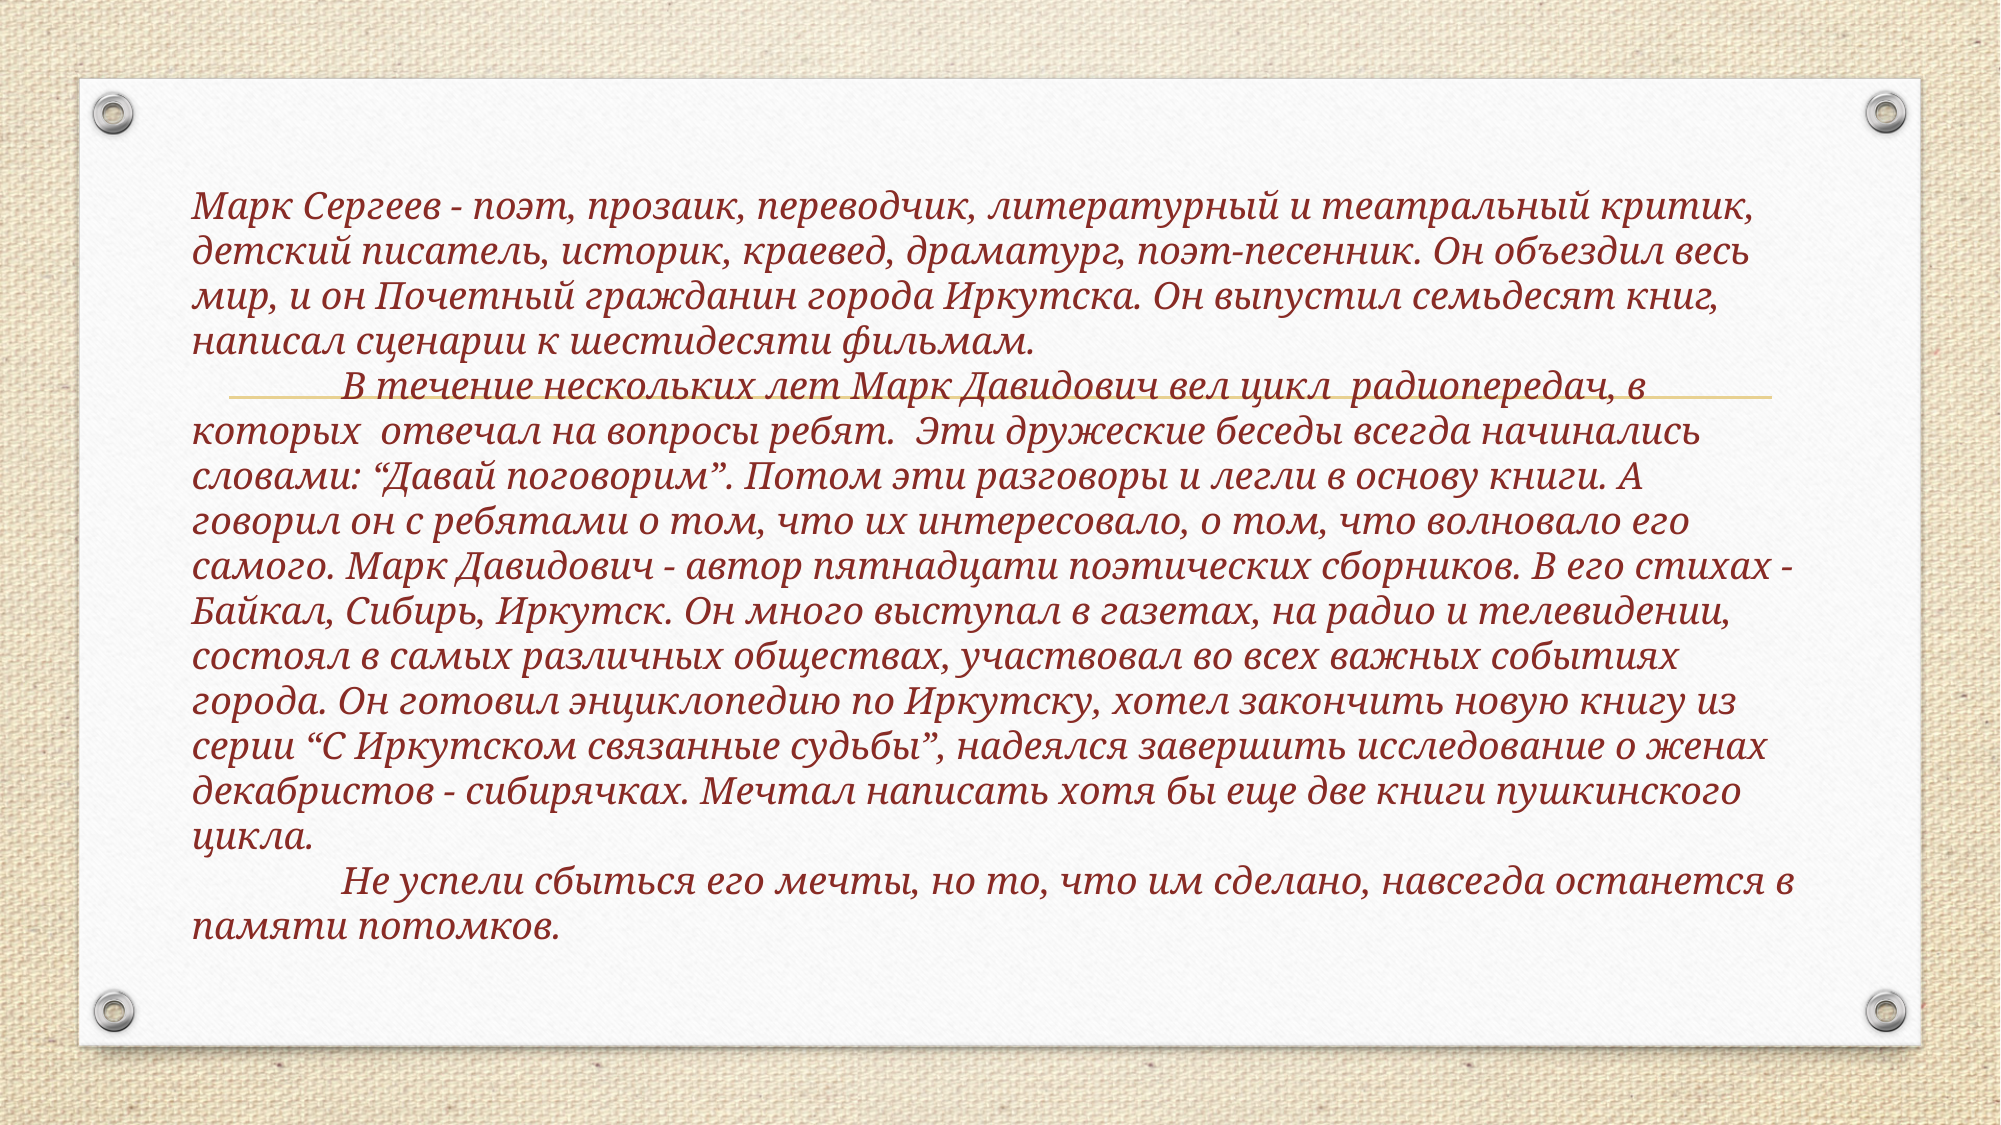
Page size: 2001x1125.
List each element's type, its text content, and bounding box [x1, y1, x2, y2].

text_box Марк Сергеев - поэт, прозаик, переводчик, литературный и театральный критик, детский писатель, историк, краевед, драматург, поэт-песенник. Он объездил весь мир, и он Почетный гражданин города Иркутска. Он выпустил семьдесят книг, написал сценарии к шестидесяти фильмам. В течение нескольких лет Марк Давидович вел цикл радиопередач, в которых отвечал на вопросы ребят. Эти дружеские беседы всегда начинались словами: “Давай поговорим”. Потом эти разговоры и легли в основу книги. А говорил он с ребятами о том, что их интересовало, о том, что волновало его самого. Марк Давидович - автор пятнадцати поэтических сборников. В его стихах - Байкал, Сибирь, Иркутск. Он много выступал в газетах, на радио и телевидении, состоял в самых различных обществах, участвовал во всех важных событиях города. Он готовил энциклопедию по Иркутску, хотел закончить новую книгу из серии “С Иркутском связанные судьбы”, надеялся завершить исследование о женах декабристов - сибирячках. Мечтал написать хотя бы еще две книги пушкинского цикла. Не успели сбыться его мечты, но то, что им сделано, навсегда останется в памяти потомков. [176, 174, 1817, 955]
picture [0, 0, 2001, 1125]
